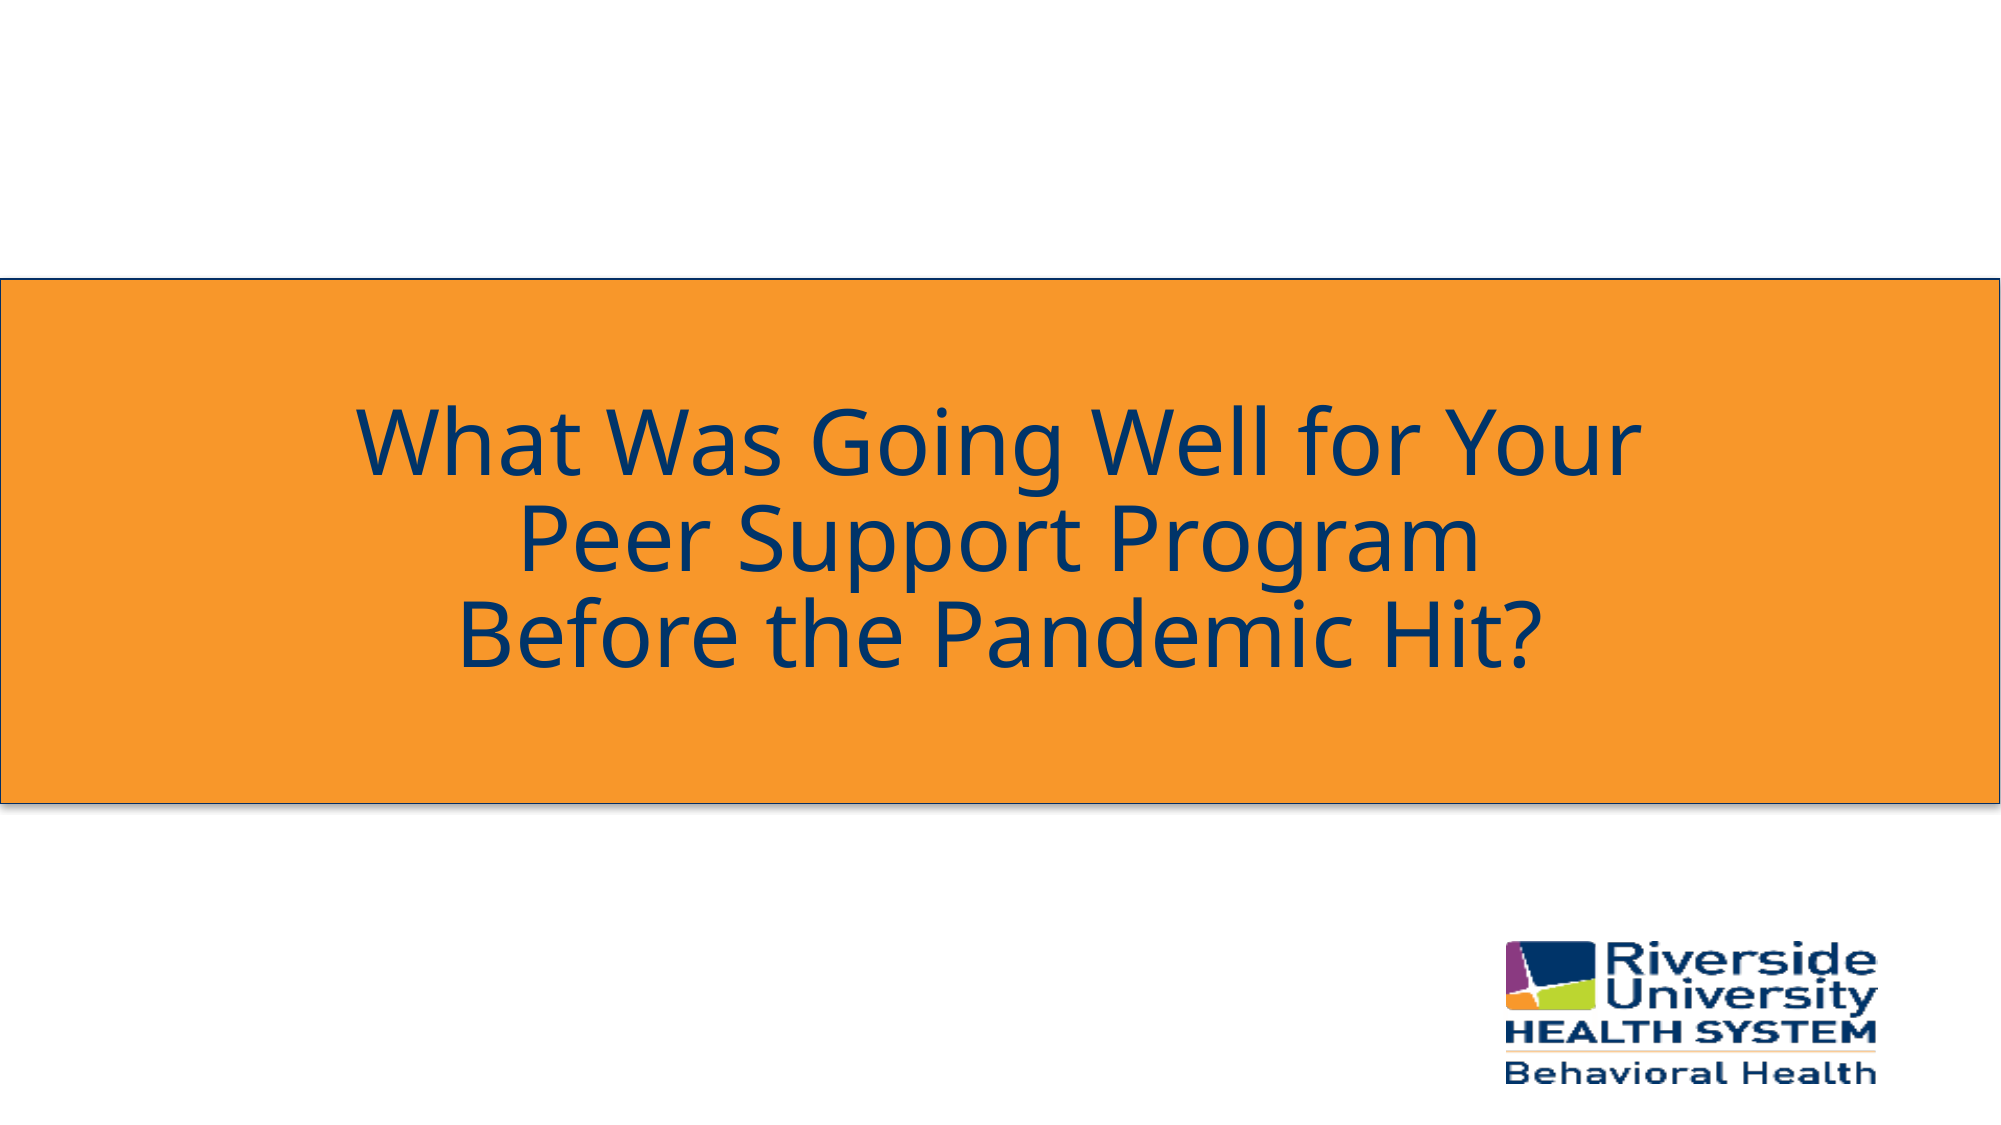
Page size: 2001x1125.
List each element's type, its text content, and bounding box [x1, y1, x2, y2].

picture [1506, 941, 1878, 1084]
title What Was Going Well for Your Peer Support Program Before the Pandemic Hit? [99, 354, 1900, 730]
